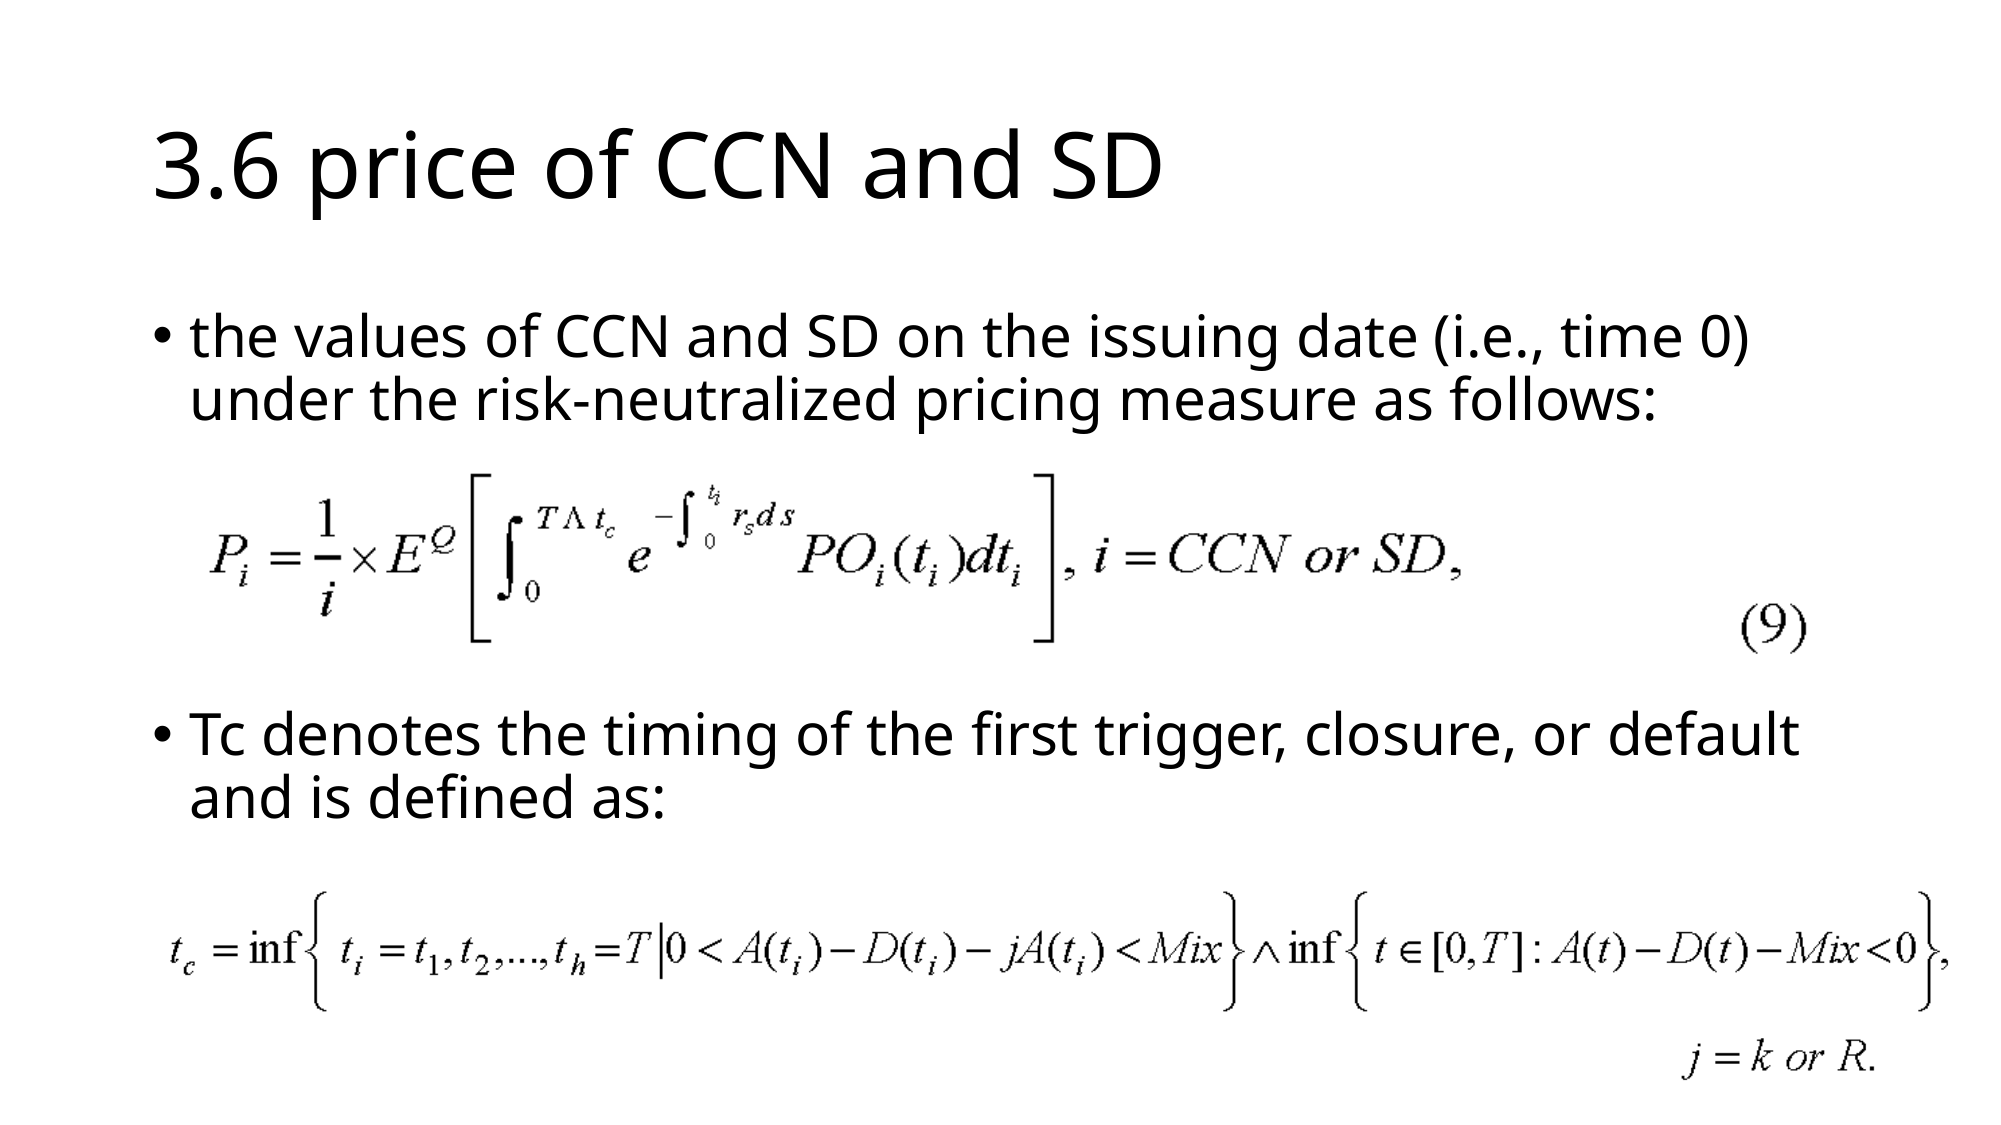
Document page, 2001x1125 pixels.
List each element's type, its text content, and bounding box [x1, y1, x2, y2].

title 3.6 price of CCN and SD [137, 59, 1863, 278]
picture [174, 435, 1825, 690]
list the values of CCN and SD on the issuing date (i.e., time 0) under the risk-neutralized pricing measure as follows: Tc denotes the timing of the first trigger, closure, or default and is defined as: [137, 299, 1863, 881]
picture [137, 881, 1979, 1095]
